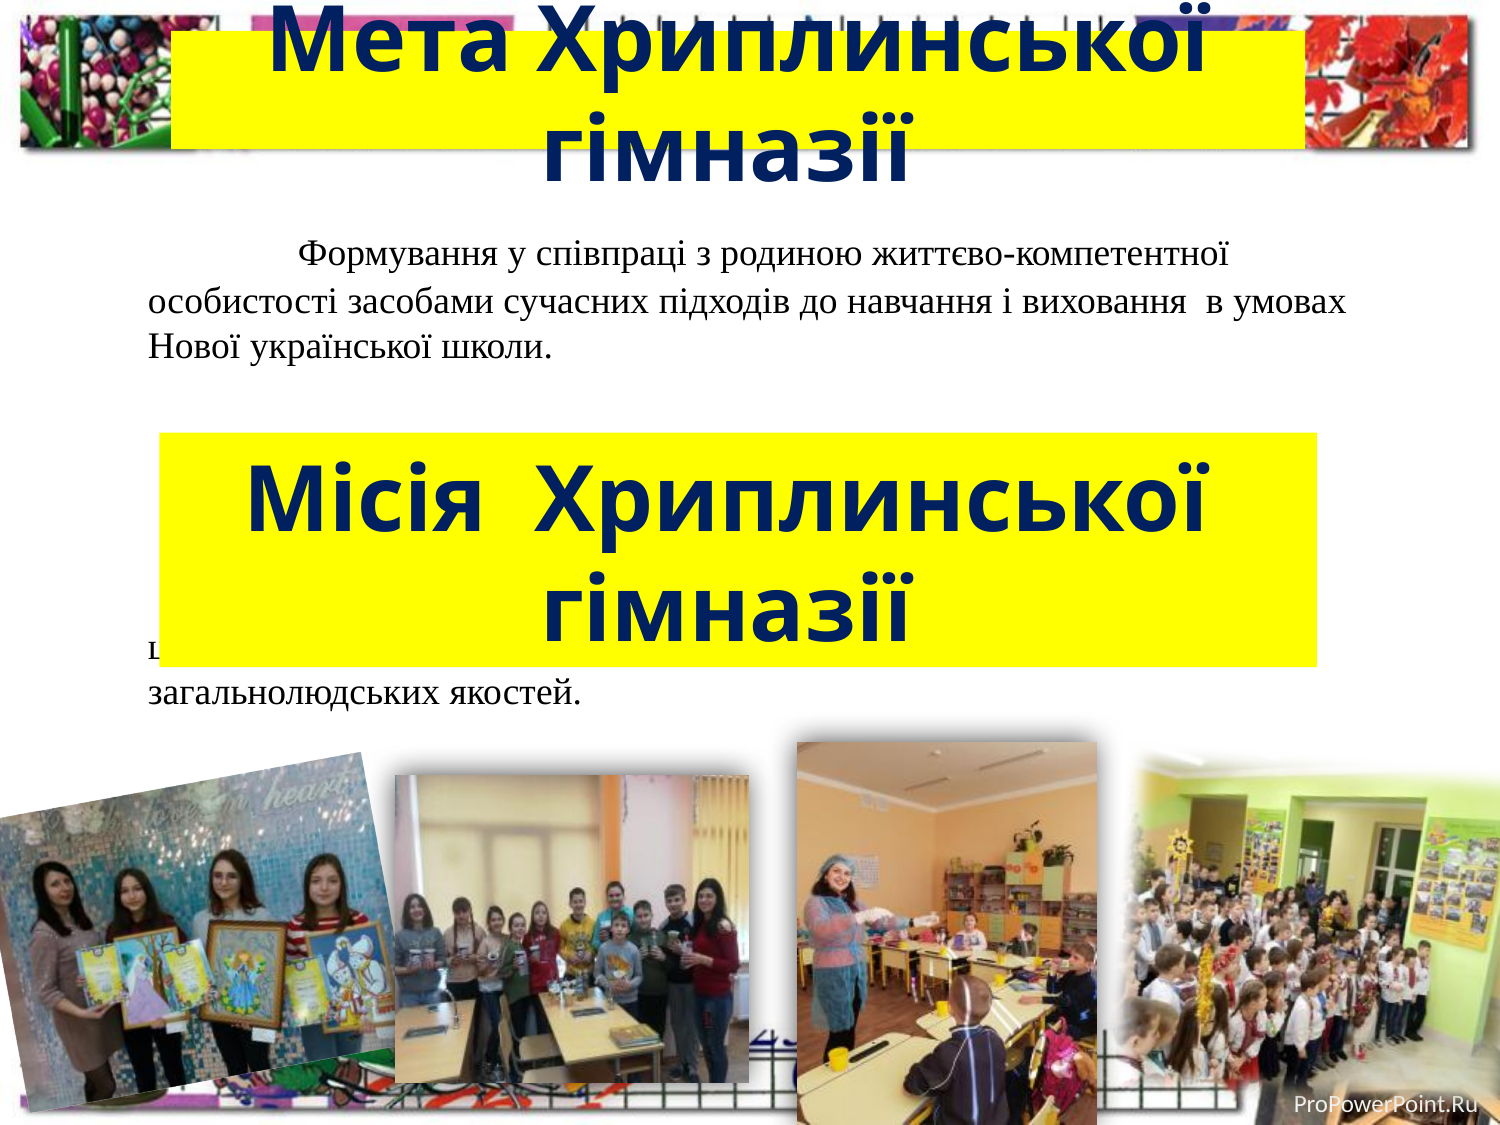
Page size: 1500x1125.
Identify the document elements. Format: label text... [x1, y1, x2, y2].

text_box Місія Хриплинської гімназії [159, 432, 1317, 668]
list Формування у співпраці з родиною життєво-компетентної особистості засобами сучасних підходів до навчання і виховання в умовах Нової української школи. Створення середовища для навчання, виховання та формування цілісної особистості на засадах морально-етичних цінностей та загальнолюдських якостей. [76, 207, 1427, 894]
picture [0, 0, 1500, 1125]
title Мета Хриплинської гімназії [170, 30, 1306, 150]
